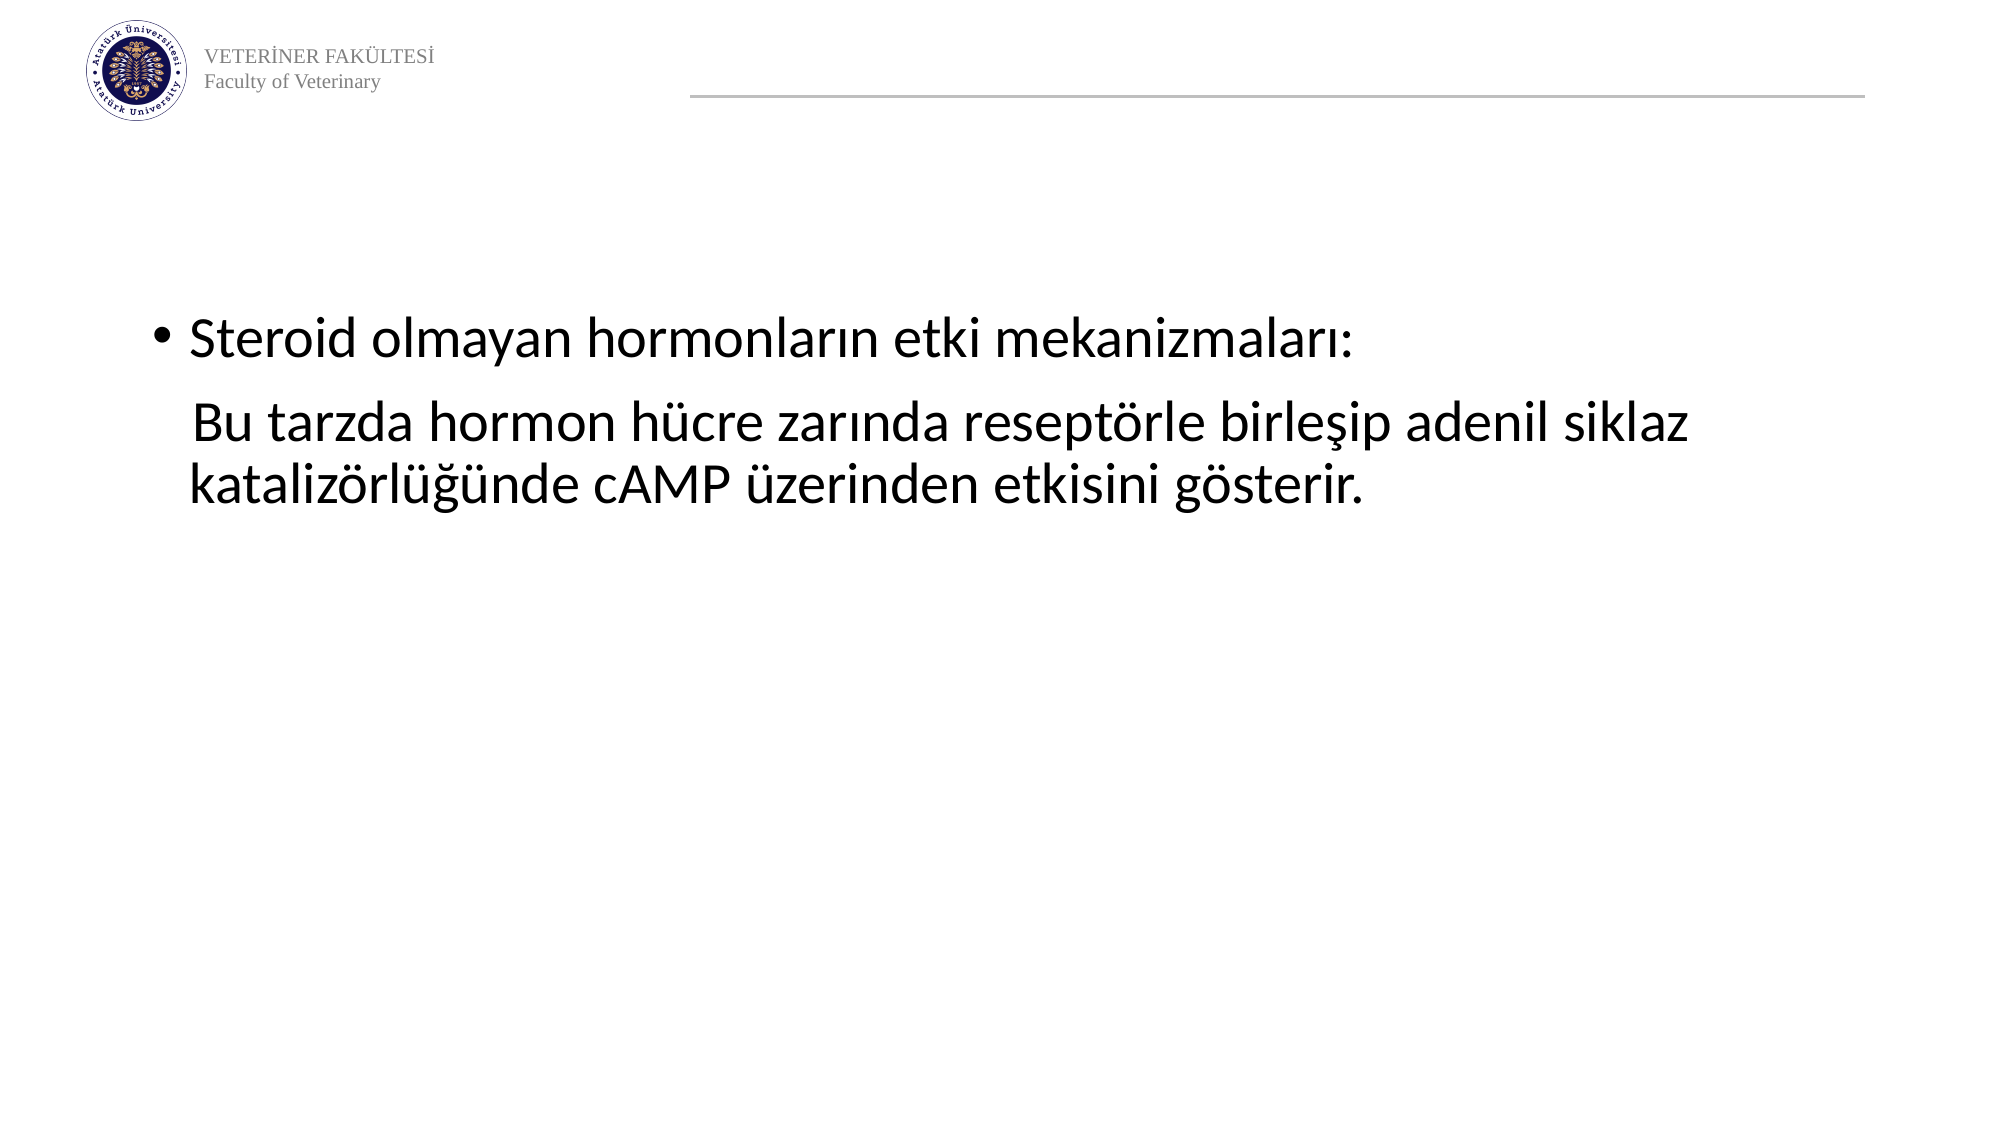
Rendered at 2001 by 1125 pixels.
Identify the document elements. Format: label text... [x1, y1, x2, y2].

list Steroid olmayan hormonların etki mekanizmaları: Bu tarzda hormon hücre zarında reseptörle birleşip adenil siklaz katalizörlüğünde cAMP üzerinden etkisini gösterir. [137, 299, 1863, 1014]
picture [86, 20, 187, 121]
